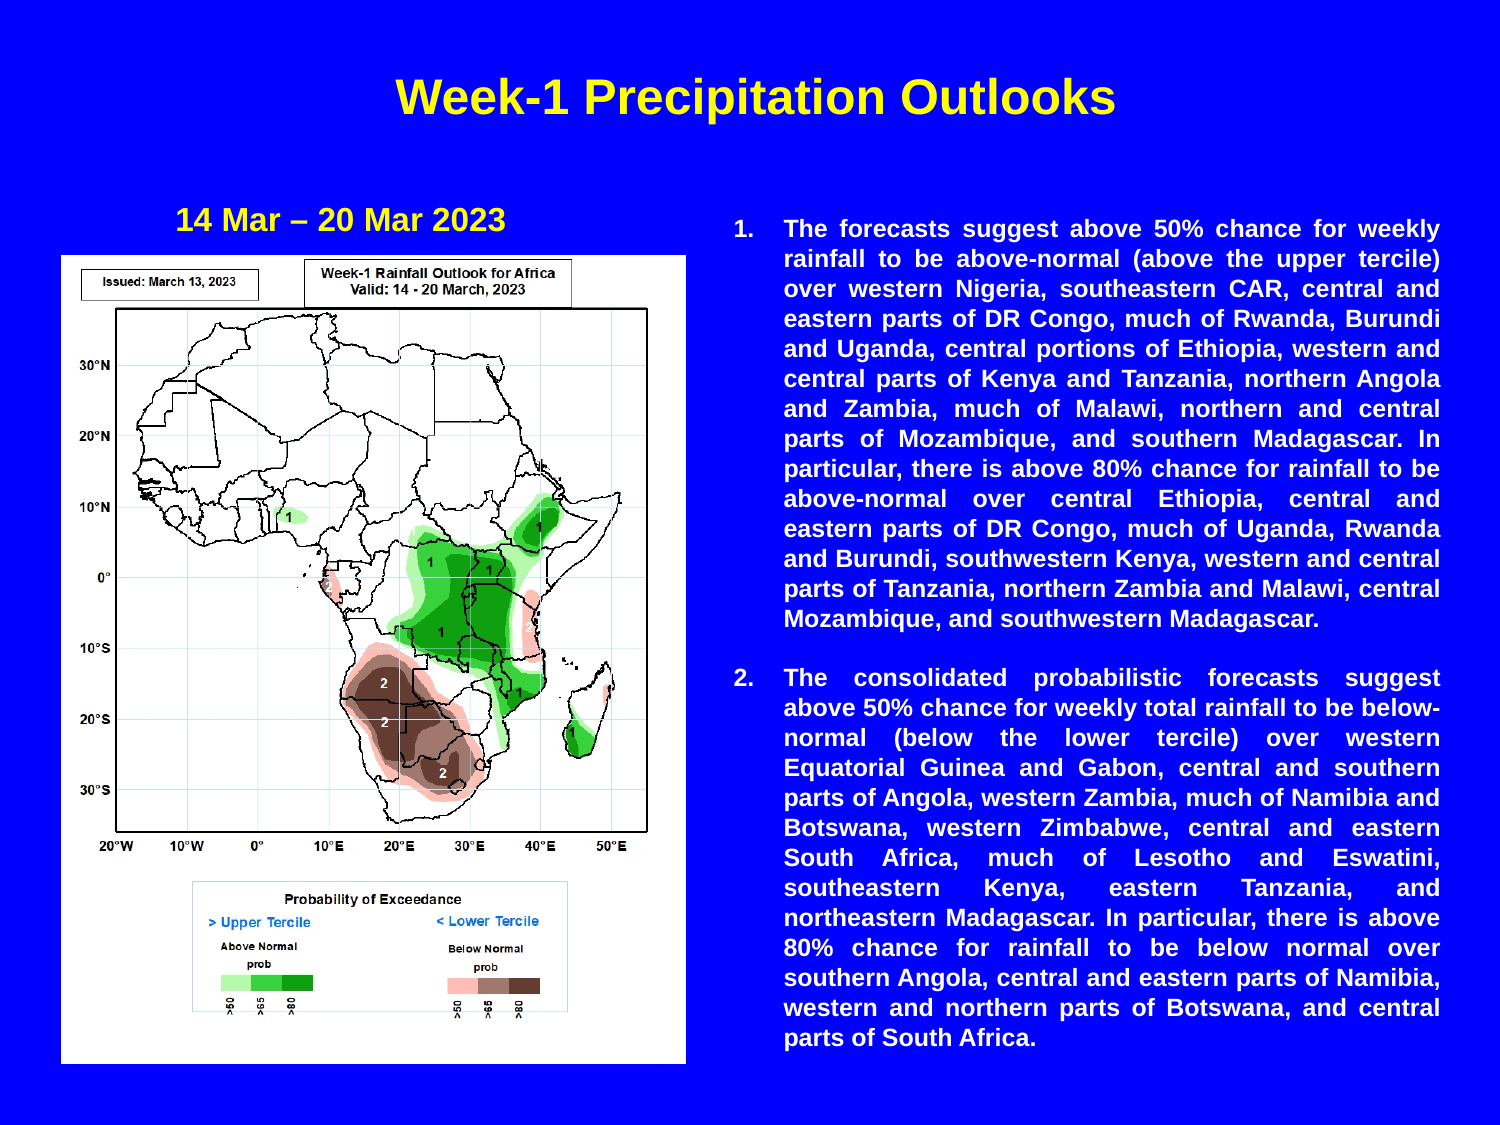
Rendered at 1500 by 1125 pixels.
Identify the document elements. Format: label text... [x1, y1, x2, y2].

picture [61, 255, 687, 1064]
text_box 14 Mar – 20 Mar 2023 [103, 190, 579, 246]
text_box The forecasts suggest above 50% chance for weekly rainfall to be above-normal (above the upper tercile) over western Nigeria, southeastern CAR, central and eastern parts of DR Congo, much of Rwanda, Burundi and Uganda, central portions of Ethiopia, western and central parts of Kenya and Tanzania, northern Angola and Zambia, much of Malawi, northern and central parts of Mozambique, and southern Madagascar. In particular, there is above 80% chance for rainfall to be above-normal over central Ethiopia, central and eastern parts of DR Congo, much of Uganda, Rwanda and Burundi, southwestern Kenya, western and central parts of Tanzania, northern Zambia and Malawi, central Mozambique, and southwestern Madagascar. The consolidated probabilistic forecasts suggest above 50% chance for weekly total rainfall to be below-normal (below the lower tercile) over western Equatorial Guinea and Gabon, central and southern parts of Angola, western Zambia, much of Namibia and Botswana, western Zimbabwe, central and eastern South Africa, much of Lesotho and Eswatini, southeastern Kenya, eastern Tanzania, and northeastern Madagascar. In particular, there is above 80% chance for rainfall to be below normal over southern Angola, central and eastern parts of Namibia, western and northern parts of Botswana, and central parts of South Africa. [693, 175, 1458, 1059]
text_box Week-1 Precipitation Outlooks [124, 49, 1388, 200]
